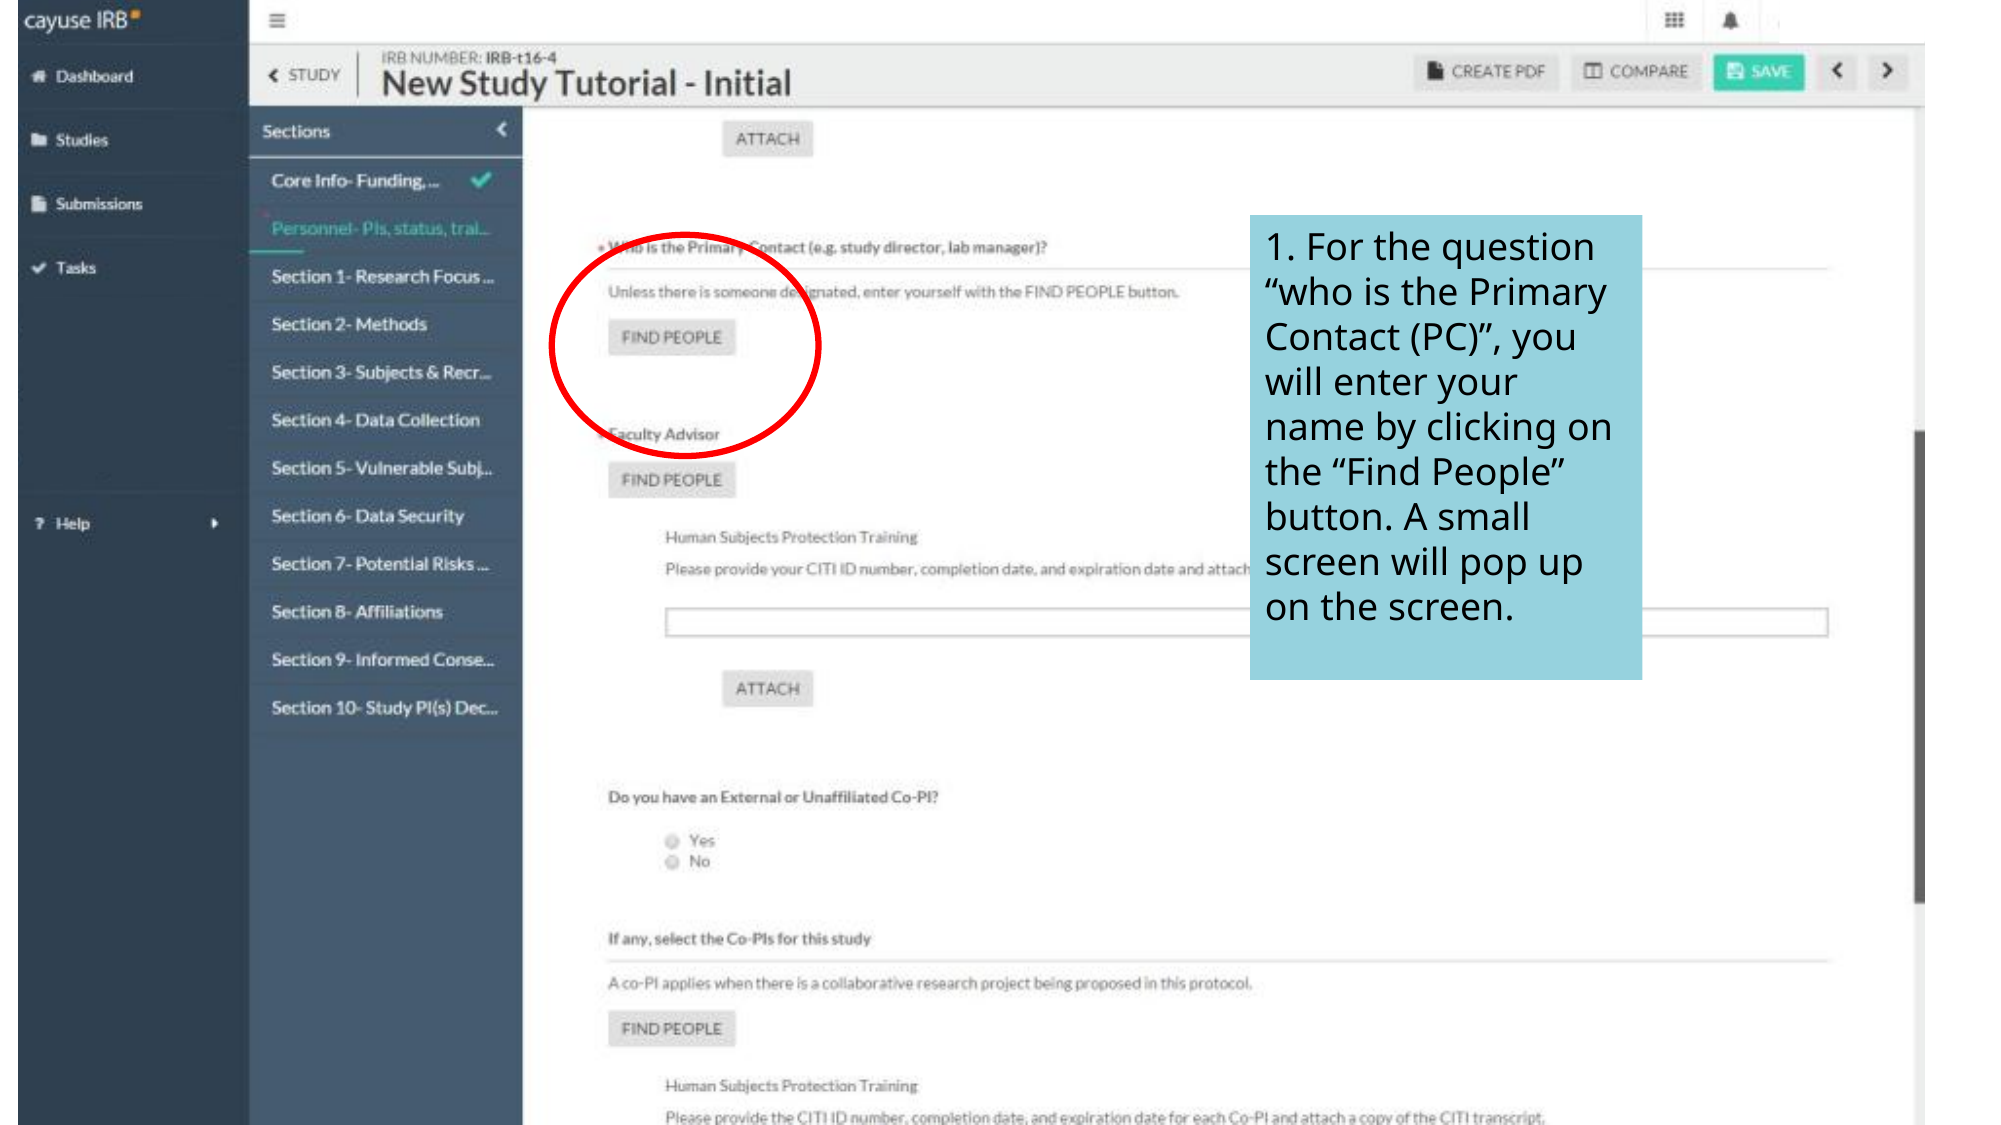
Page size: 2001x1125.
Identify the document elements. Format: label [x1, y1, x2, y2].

text_box [18, 0, 1925, 1125]
